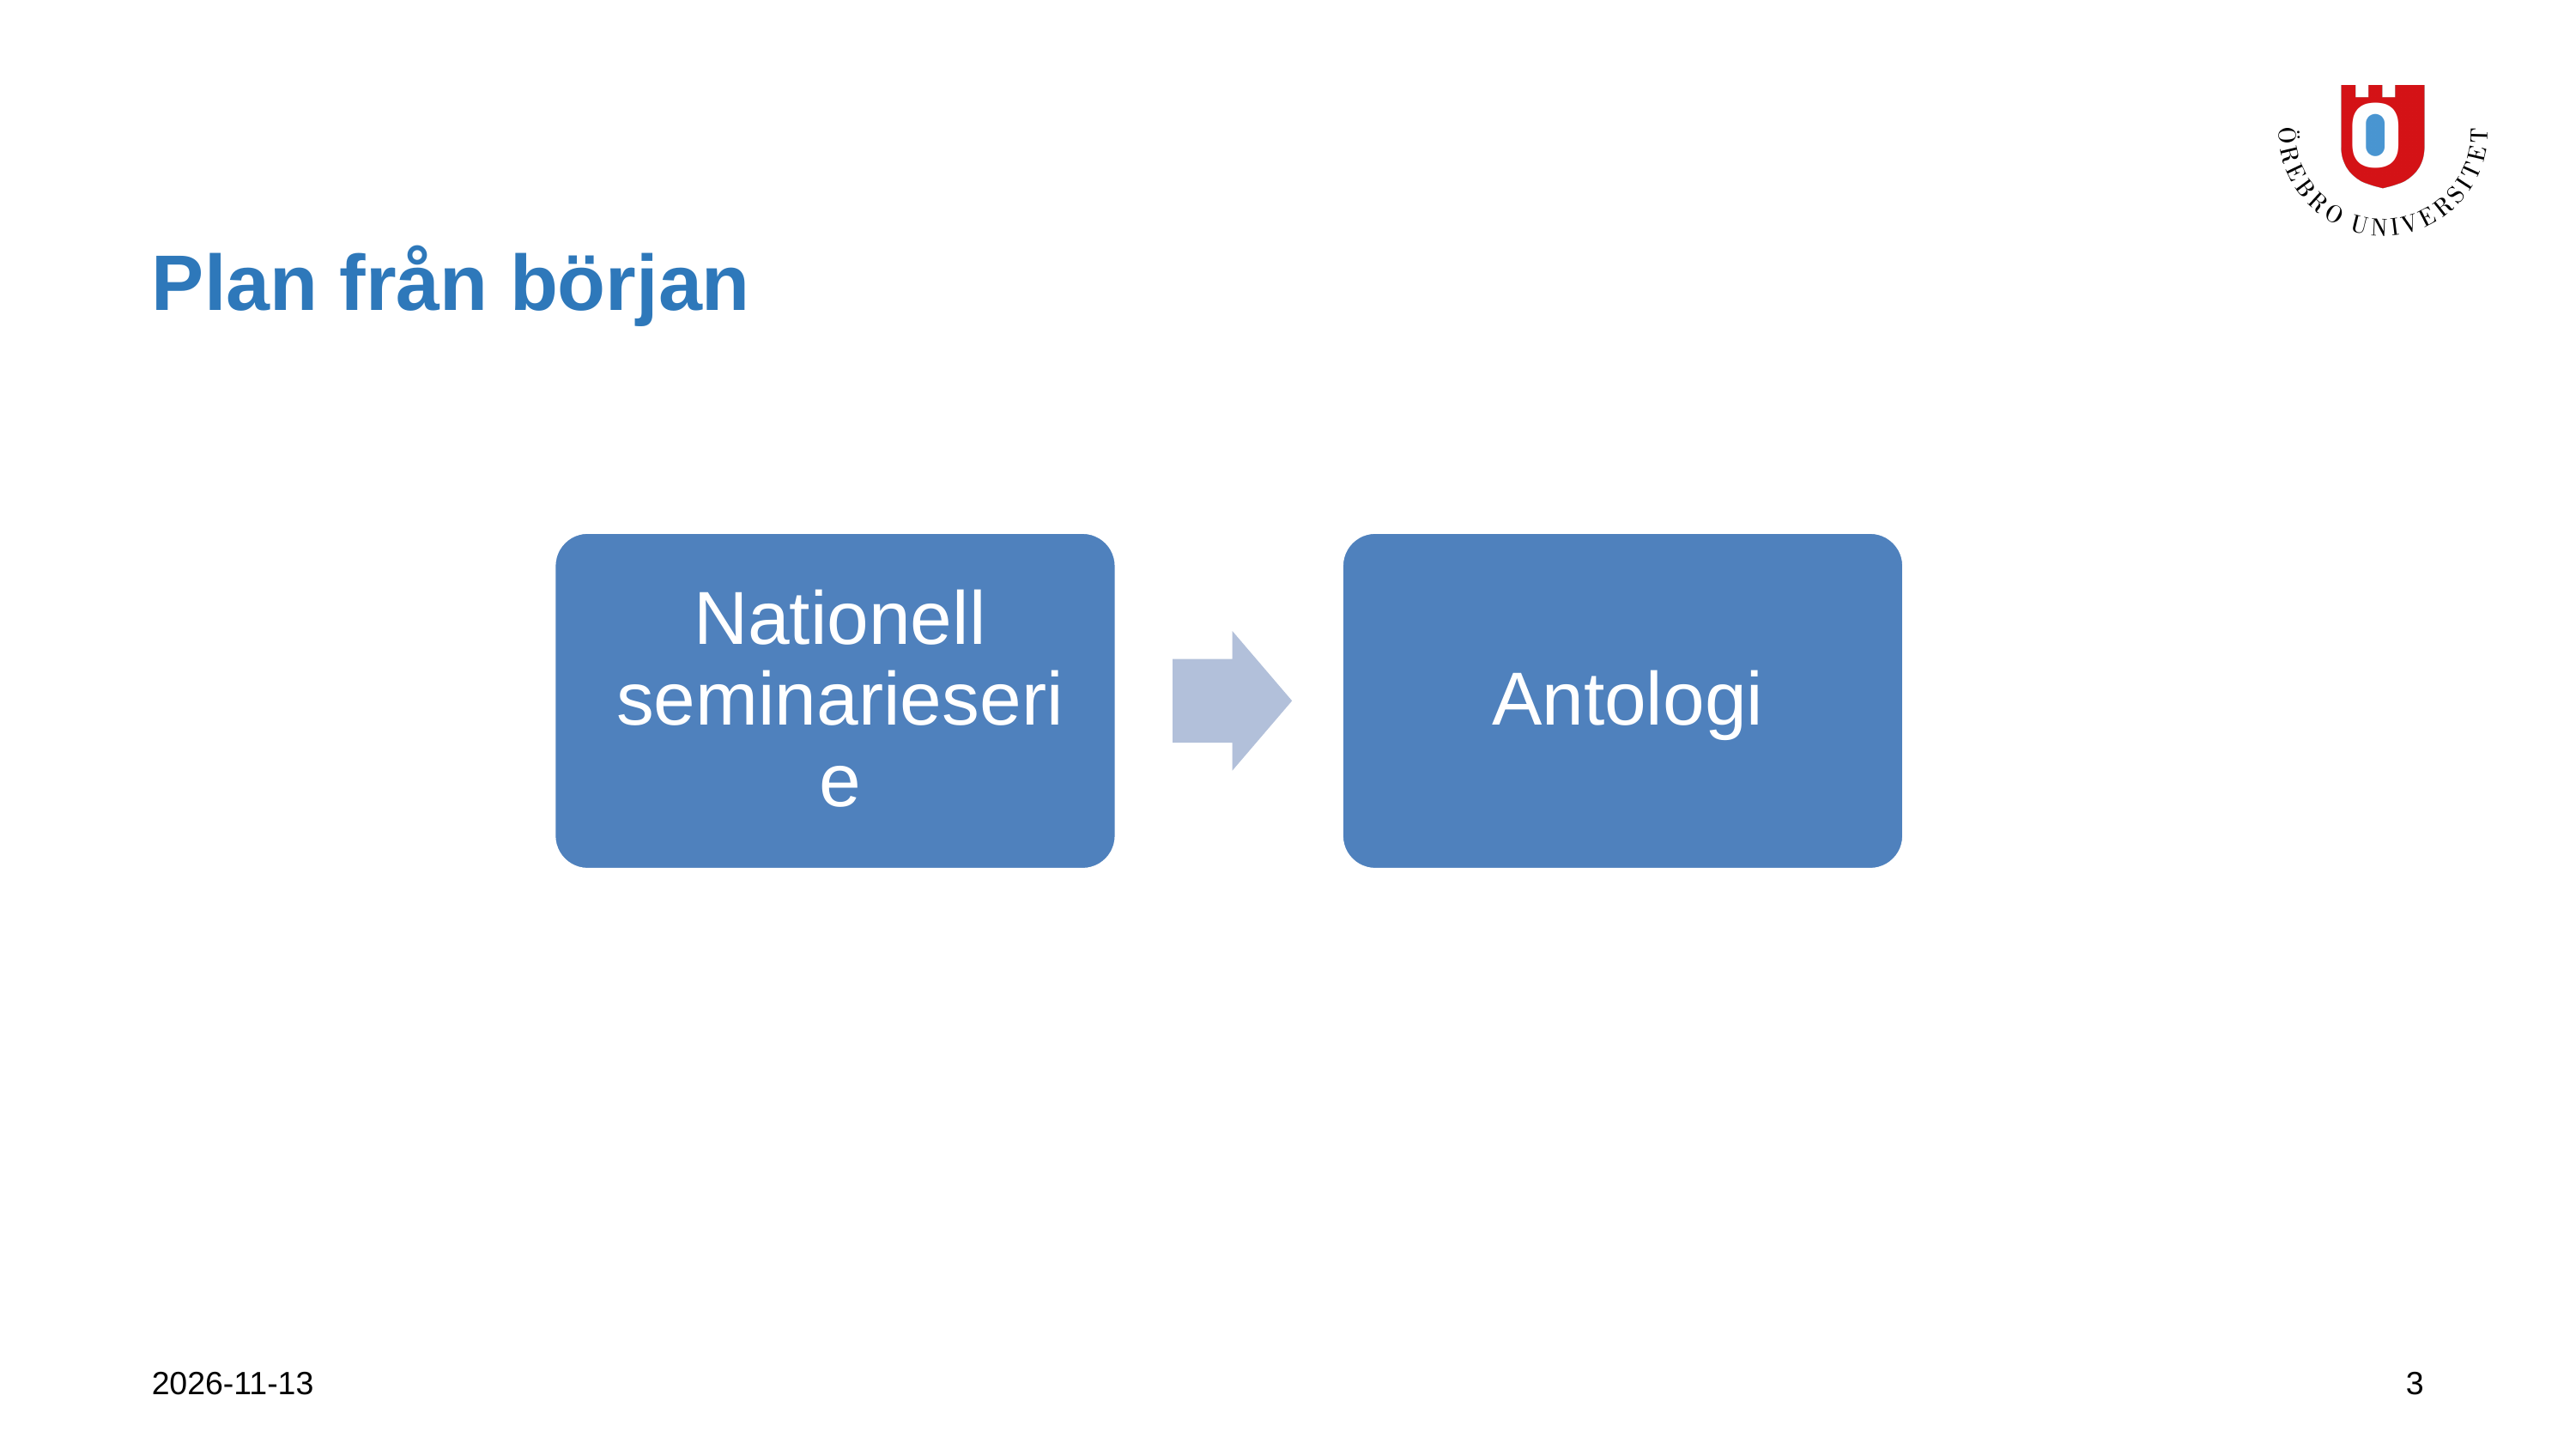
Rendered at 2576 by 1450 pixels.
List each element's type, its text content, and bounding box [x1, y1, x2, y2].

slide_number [129, 1343, 730, 1421]
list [553, 428, 1905, 974]
slide_number 3 [1846, 1343, 2447, 1421]
picture [2278, 85, 2488, 236]
title Plan från början [129, 162, 2081, 404]
